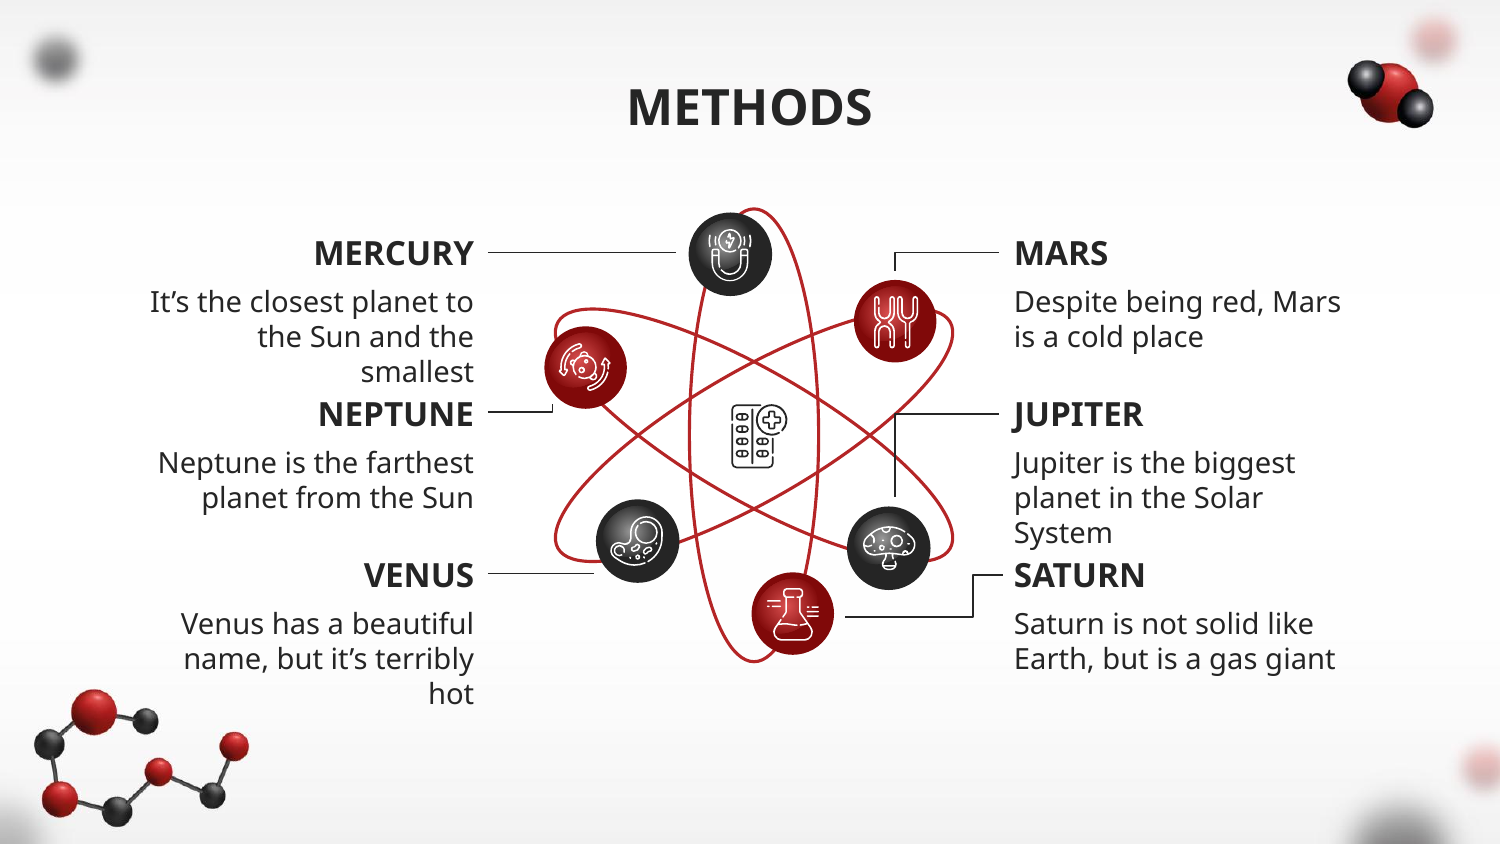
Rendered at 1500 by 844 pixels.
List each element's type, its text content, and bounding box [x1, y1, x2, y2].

text_box Venus has a beautiful name, but it’s terribly hot [131, 590, 490, 691]
text_box [988, 575, 1003, 579]
text_box JUPITER [998, 381, 1358, 429]
text_box SATURN [998, 542, 1358, 590]
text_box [557, 342, 612, 392]
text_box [731, 403, 793, 469]
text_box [766, 587, 820, 641]
title METHODS [124, 58, 1376, 153]
text_box MERCURY [131, 220, 490, 268]
text_box NEPTUNE [131, 381, 490, 429]
text_box VENUS [131, 542, 490, 590]
text_box Despite being red, Mars is a cold place [998, 268, 1358, 369]
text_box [873, 295, 919, 349]
text_box [487, 408, 520, 413]
text_box It’s the closest planet to the Sun and the smallest [131, 268, 490, 369]
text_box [707, 228, 752, 282]
text_box Jupiter is the biggest planet in the Solar System [998, 429, 1358, 530]
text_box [858, 525, 920, 571]
picture [0, 0, 1500, 844]
text_box Saturn is not solid like Earth, but is a gas giant [998, 590, 1358, 691]
text_box [988, 413, 999, 423]
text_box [525, 208, 983, 662]
text_box Neptune is the farthest planet from the Sun [131, 429, 490, 530]
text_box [609, 515, 664, 567]
text_box MARS [998, 220, 1358, 268]
